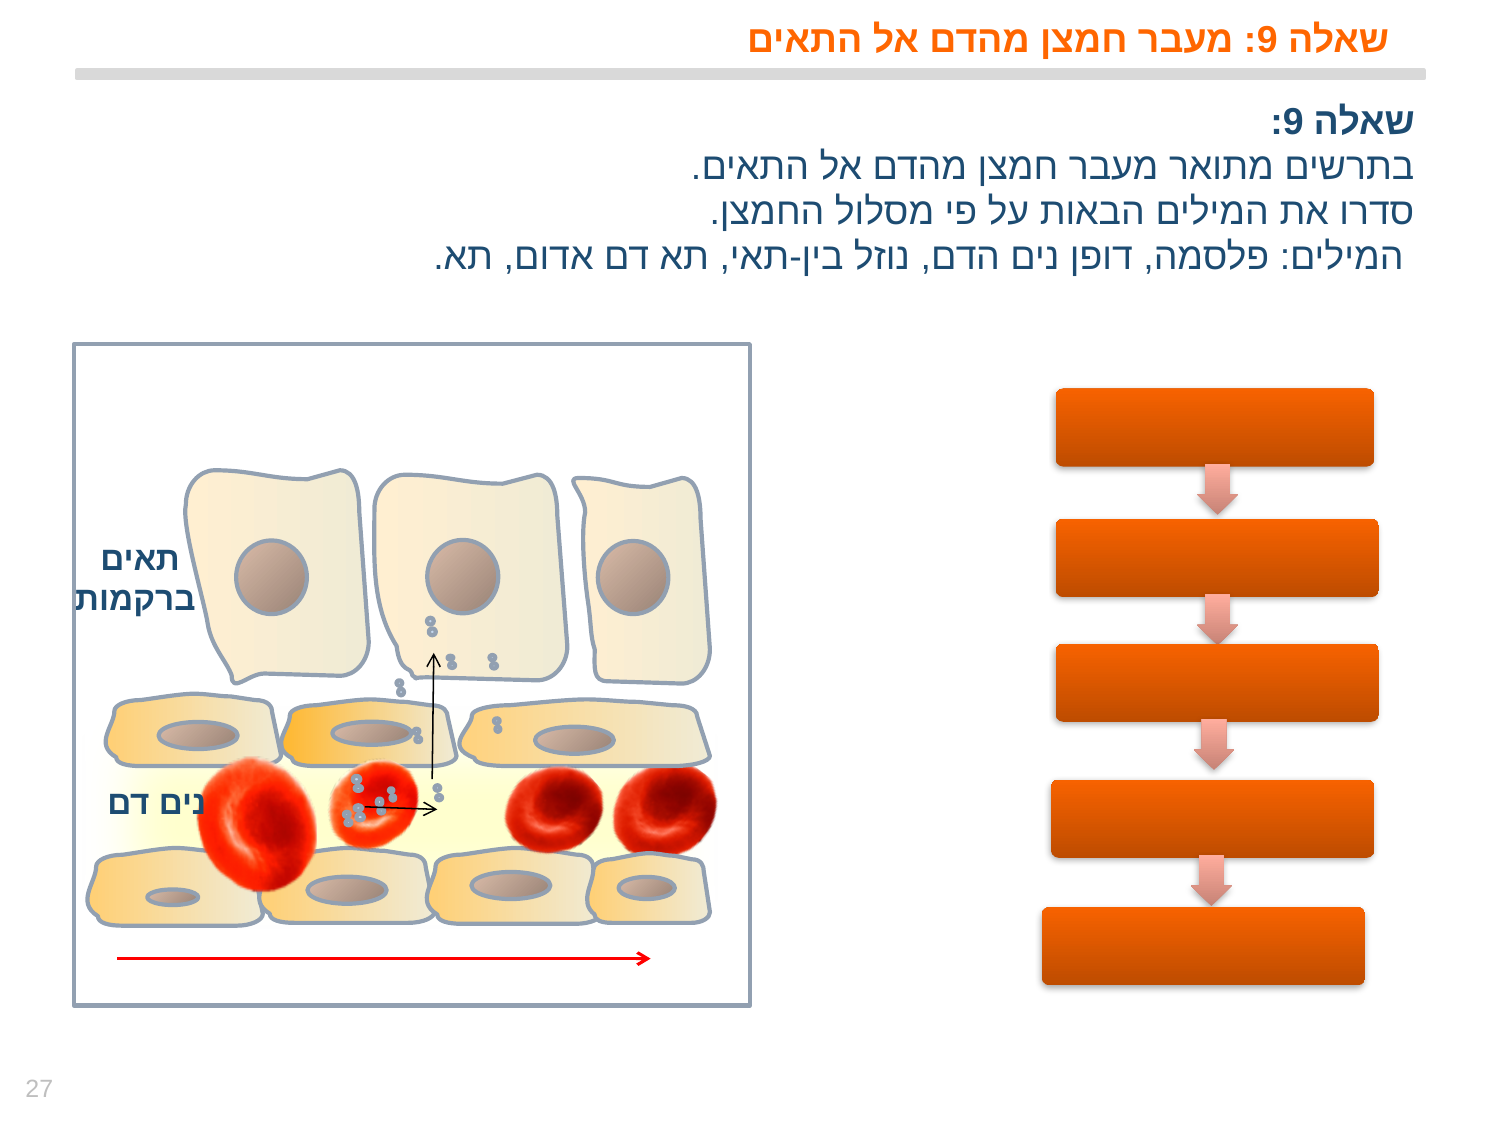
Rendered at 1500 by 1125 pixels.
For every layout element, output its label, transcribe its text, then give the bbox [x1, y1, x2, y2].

text_box [75, 68, 1426, 80]
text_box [0, 343, 751, 1006]
title שאלה 9: מעבר חמצן מהדם אל התאים [128, 7, 1404, 68]
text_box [1041, 388, 1380, 1125]
slide_number 27 [10, 1065, 361, 1125]
text_box שאלה 9: בתרשים מתואר מעבר חמצן מהדם אל התאים. סדרו את המילים הבאות על פי מסלול החמצן. המילים: פלסמה, דופן נים הדם, נוזל בין-תאי, תא דם אדום, תא. [0, 89, 1430, 375]
